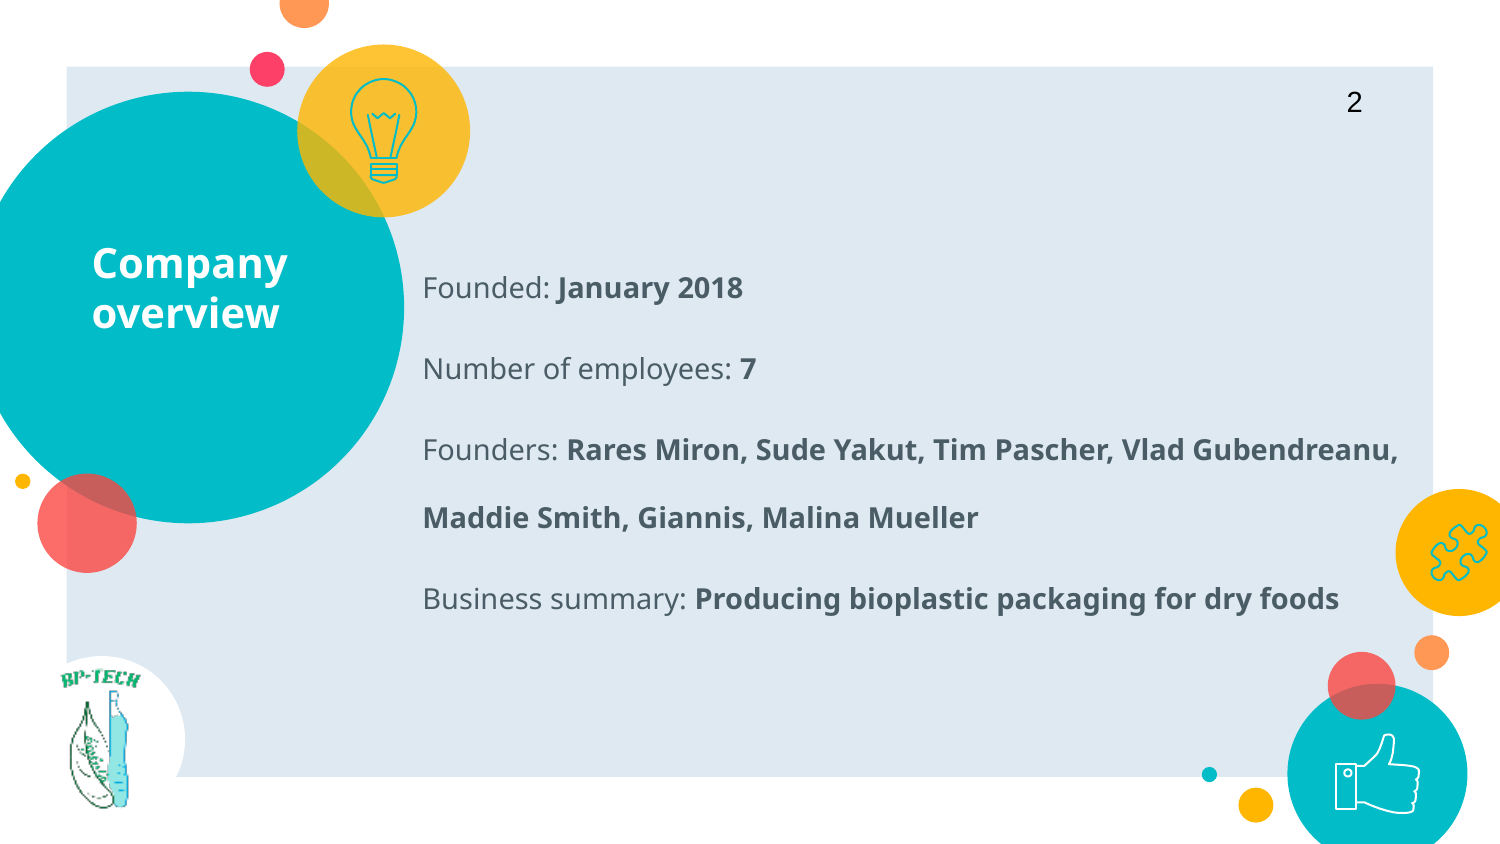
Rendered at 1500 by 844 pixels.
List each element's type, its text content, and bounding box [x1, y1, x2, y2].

slide_number 2 [1331, 68, 1422, 134]
list Founded: January 2018 Number of employees: 7 Founders: Rares Miron, Sude Yakut, Tim Pascher, Vlad Gubendreanu, Maddie Smith, Giannis, Malina Mueller Business summary: Producing bioplastic packaging for dry foods [407, 221, 1440, 844]
title Company overview [76, 71, 429, 504]
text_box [17, 657, 184, 821]
